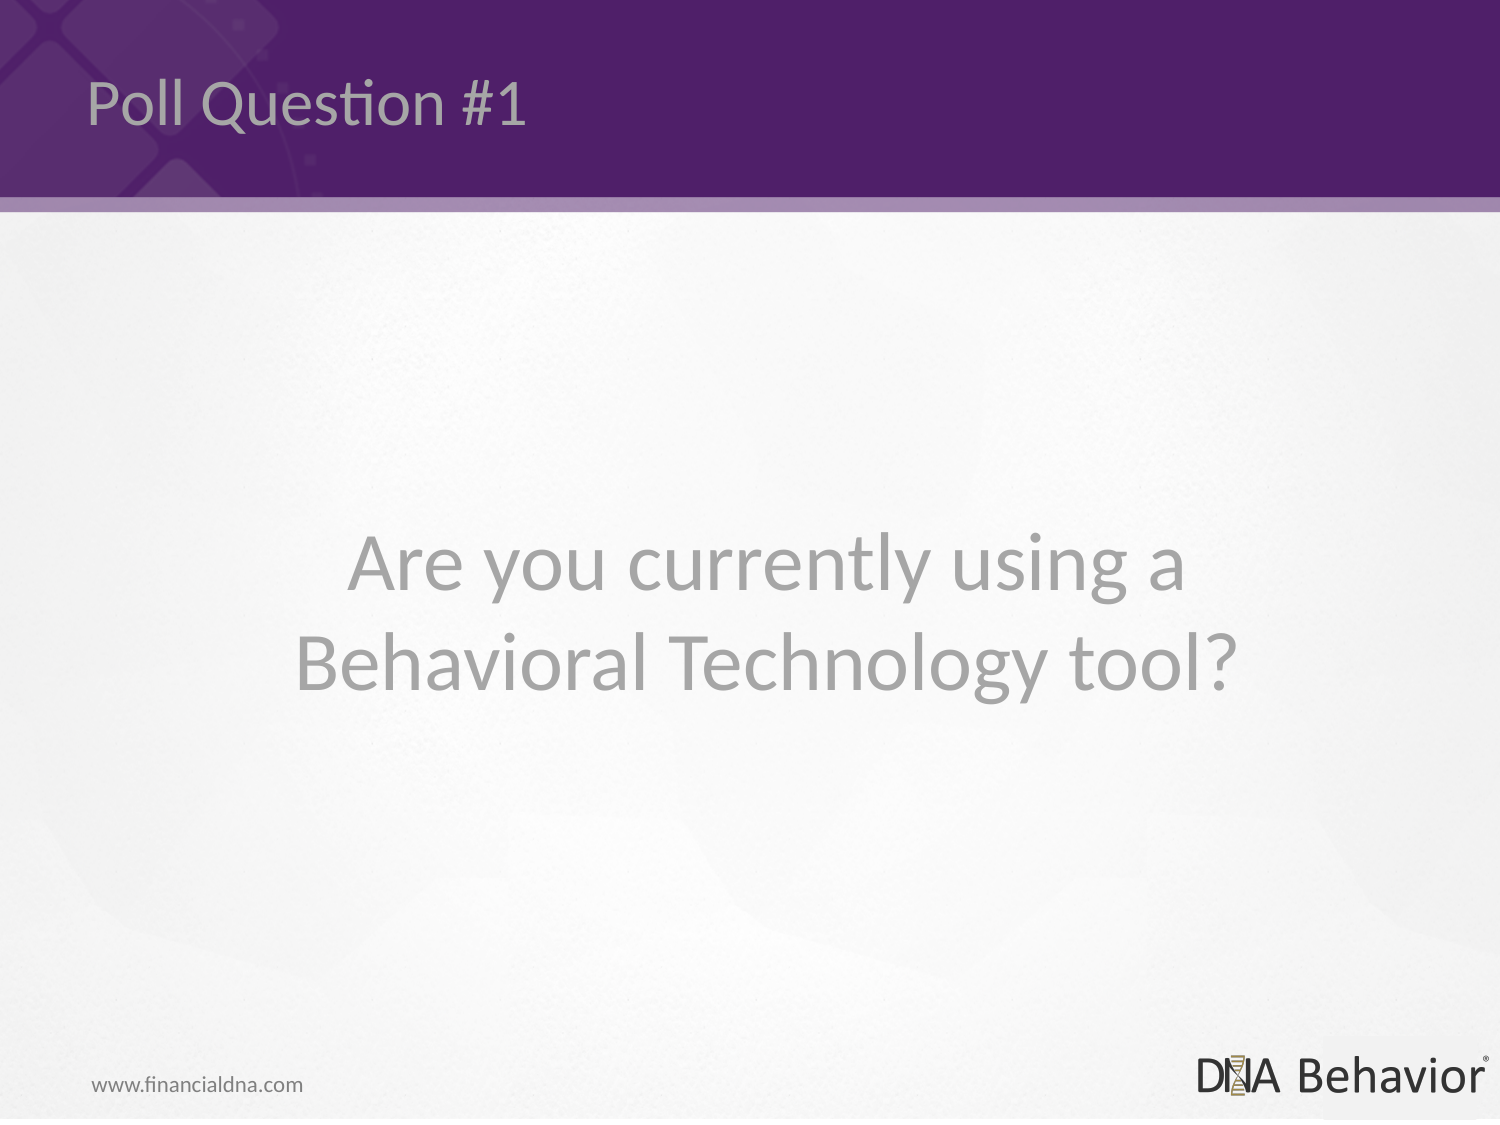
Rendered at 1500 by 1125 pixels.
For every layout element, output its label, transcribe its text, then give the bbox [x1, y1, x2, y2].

text_box Poll Question #1 [71, 46, 1422, 147]
picture [0, 0, 1500, 1125]
text_box Are you currently using a Behavioral Technology tool? [274, 499, 1261, 715]
